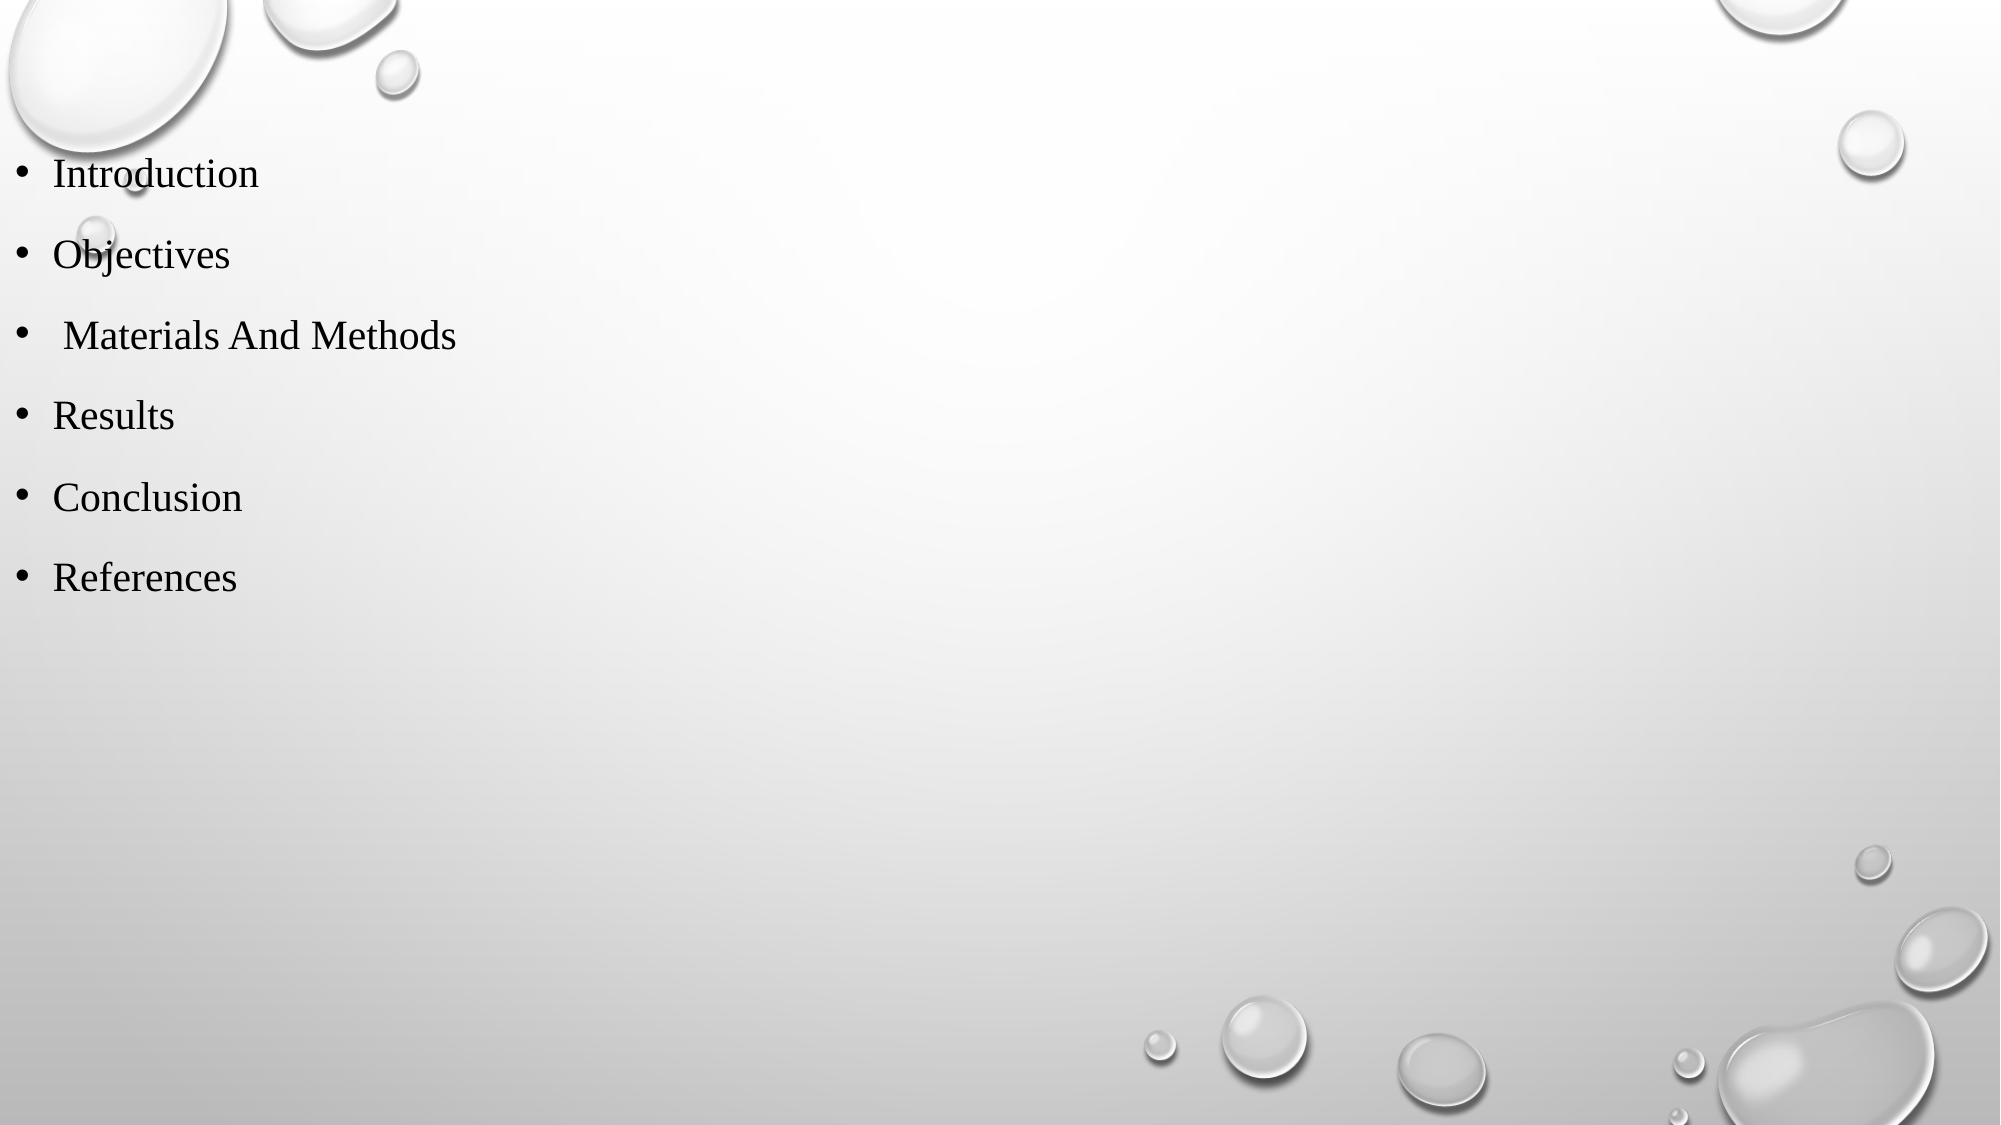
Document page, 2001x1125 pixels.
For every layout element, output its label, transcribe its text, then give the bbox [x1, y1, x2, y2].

picture [0, 0, 2000, 1125]
list Introduction Objectives Materials And Methods Results Conclusion References [0, 128, 1725, 1014]
